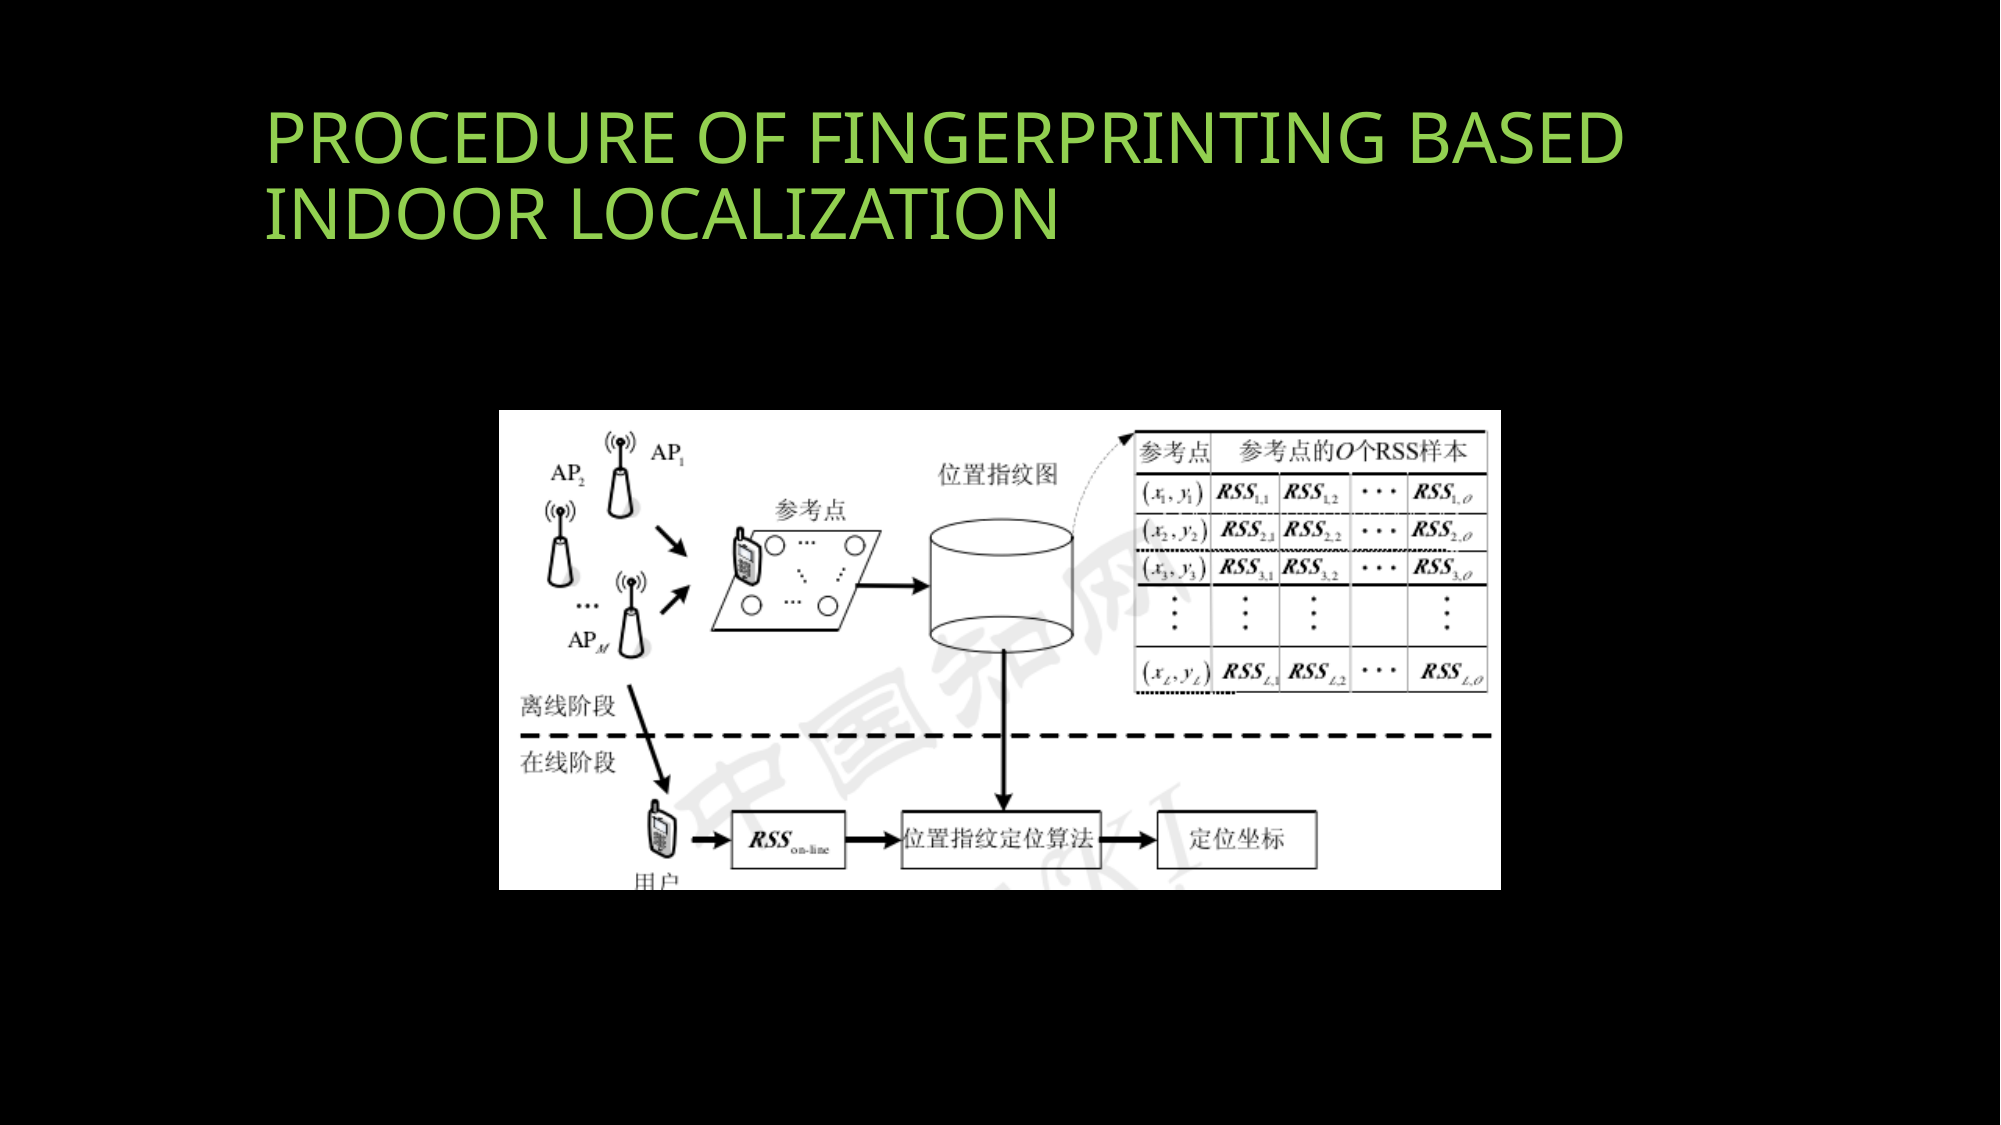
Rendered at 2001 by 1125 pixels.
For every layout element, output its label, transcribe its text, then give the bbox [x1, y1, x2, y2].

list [499, 410, 1501, 890]
title PROCEDURE OF FINGERPRINTING BASED INDOOR LOCALIZATION [249, 75, 1750, 263]
